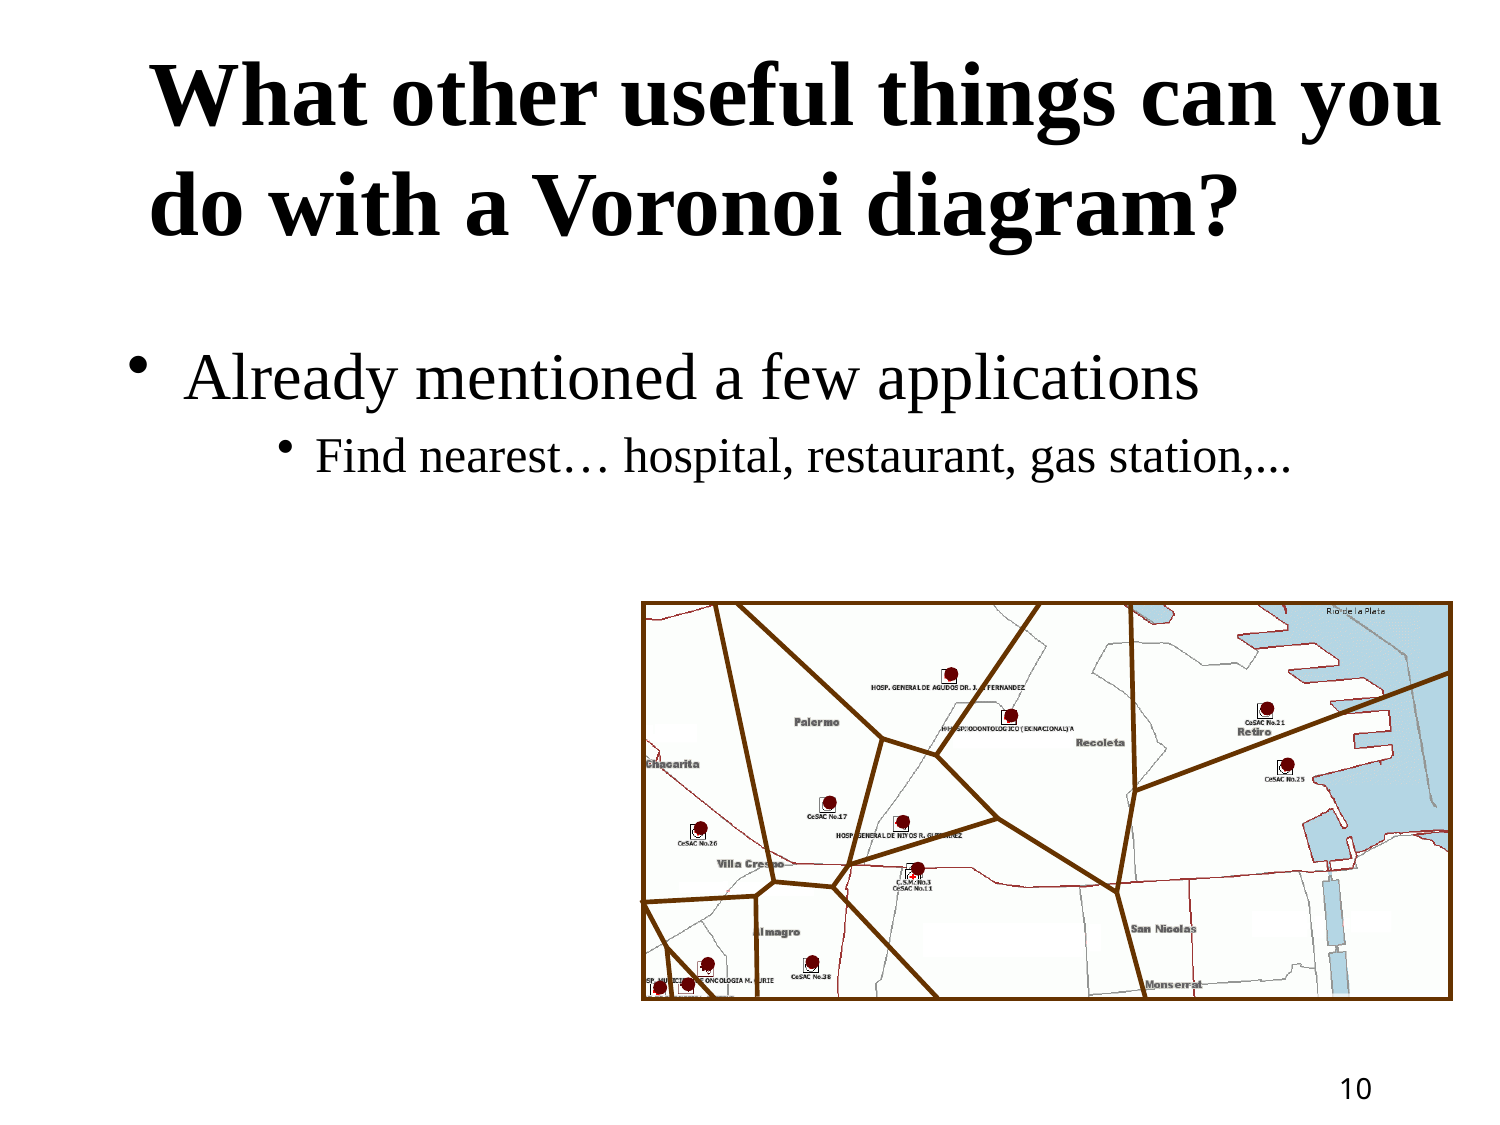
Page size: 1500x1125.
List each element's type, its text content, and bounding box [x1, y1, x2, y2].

slide_number 10 [1264, 1062, 1388, 1101]
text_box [641, 601, 1449, 1000]
list Already mentioned a few applications Find nearest… hospital, restaurant, gas station,... [112, 324, 1388, 1000]
title What other useful things can you do with a Voronoi diagram? [133, 50, 1475, 238]
